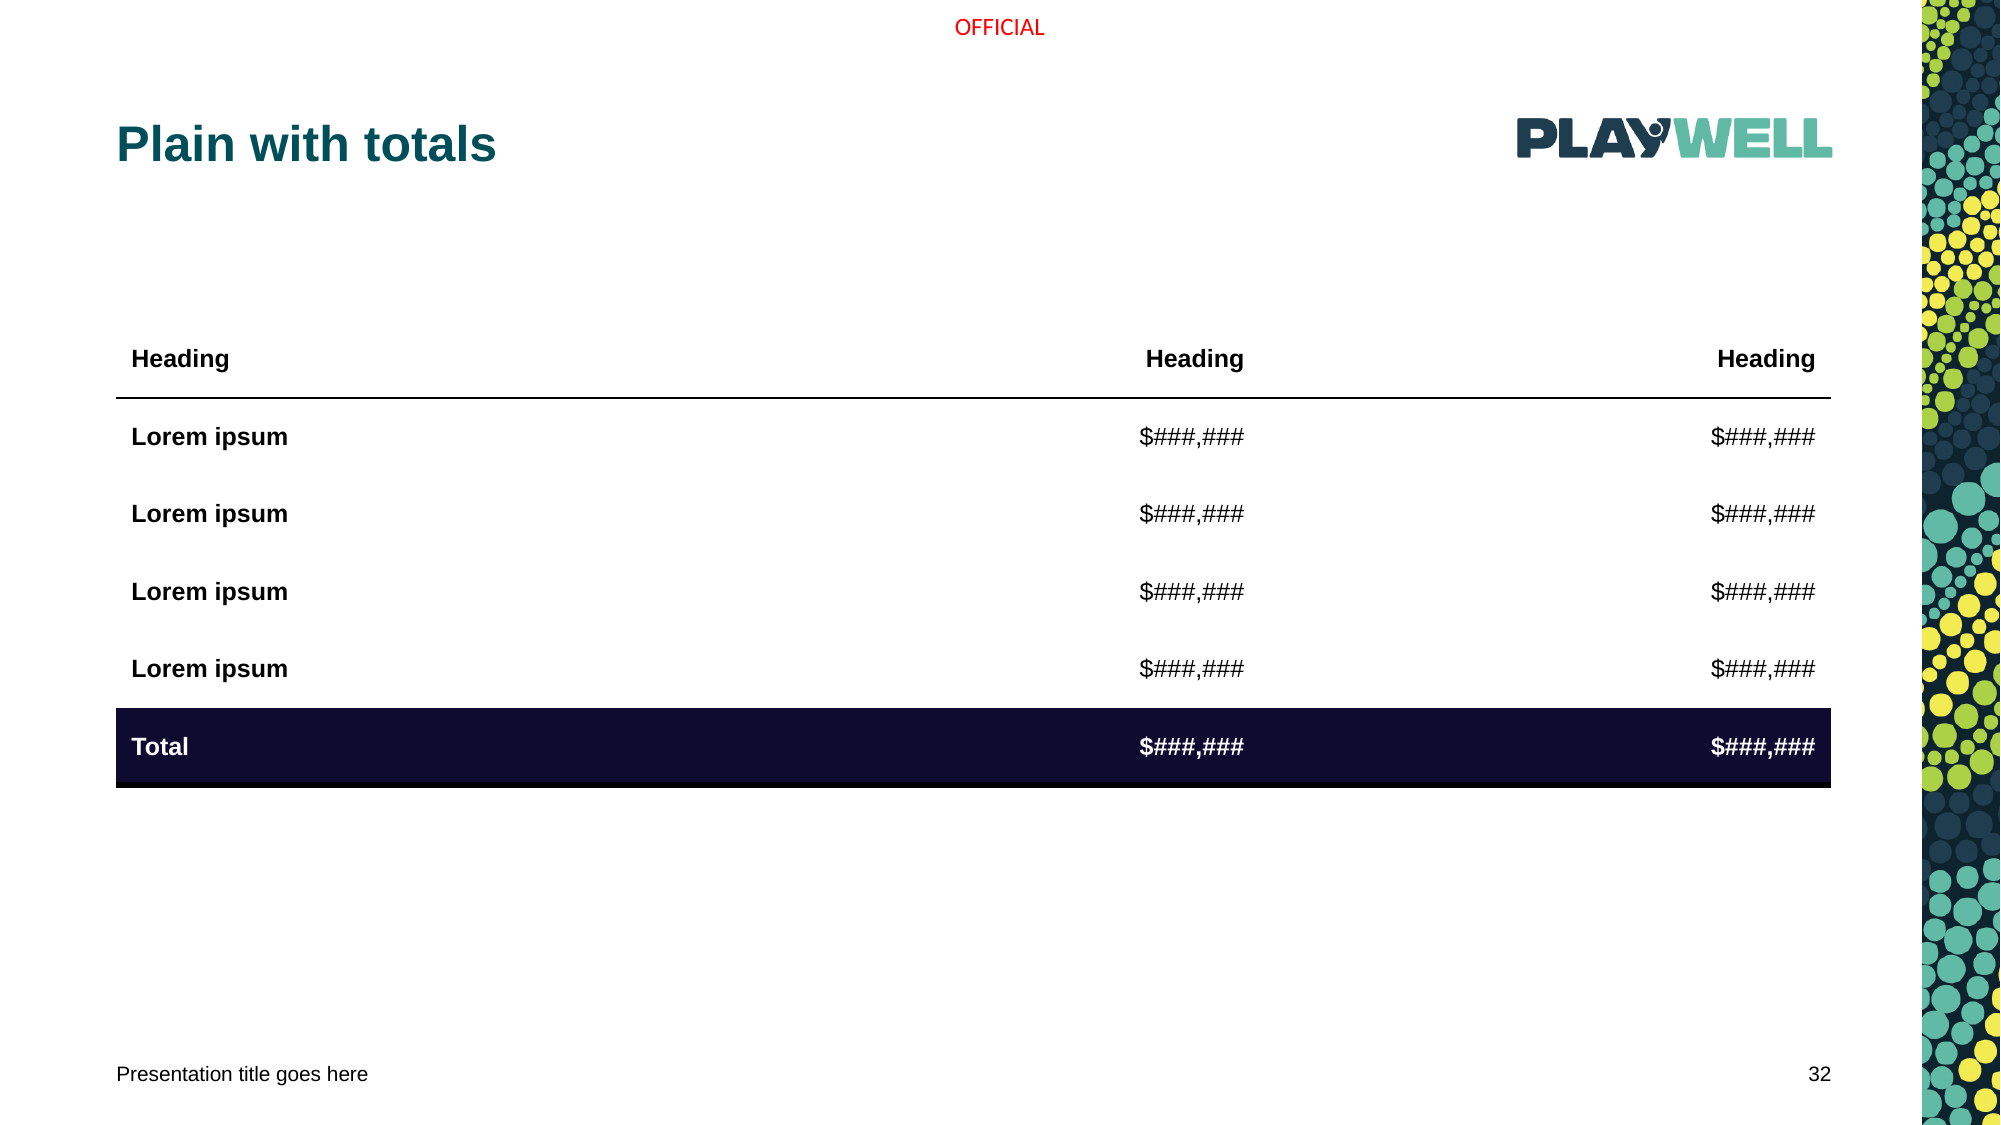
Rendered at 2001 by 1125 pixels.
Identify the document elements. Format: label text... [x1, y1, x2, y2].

table_cell $###,### [1260, 475, 1831, 553]
footer Presentation title goes here [116, 1042, 792, 1103]
table_cell $###,### [688, 553, 1260, 630]
table_header Heading [688, 320, 1260, 397]
picture [1510, 110, 1841, 164]
slide_number 32 [1381, 1042, 1832, 1103]
table_cell Lorem ipsum [116, 553, 688, 630]
table_cell $###,### [688, 475, 1260, 553]
table_cell $###,### [688, 399, 1260, 475]
table_cell $###,### [1260, 630, 1831, 708]
table_cell $###,### [1260, 708, 1831, 782]
table_cell $###,### [1260, 553, 1831, 630]
table_cell Total [116, 708, 688, 782]
table_cell $###,### [688, 708, 1260, 782]
table_header Heading [116, 320, 688, 397]
title Plain with totals [116, 118, 1834, 172]
table_cell $###,### [688, 630, 1260, 708]
table_cell Lorem ipsum [116, 630, 688, 708]
table_cell $###,### [1260, 399, 1831, 475]
table_header Heading [1260, 320, 1831, 397]
table_cell Lorem ipsum [116, 475, 688, 553]
table_cell Lorem ipsum [116, 399, 688, 475]
picture [1922, 0, 2000, 1125]
